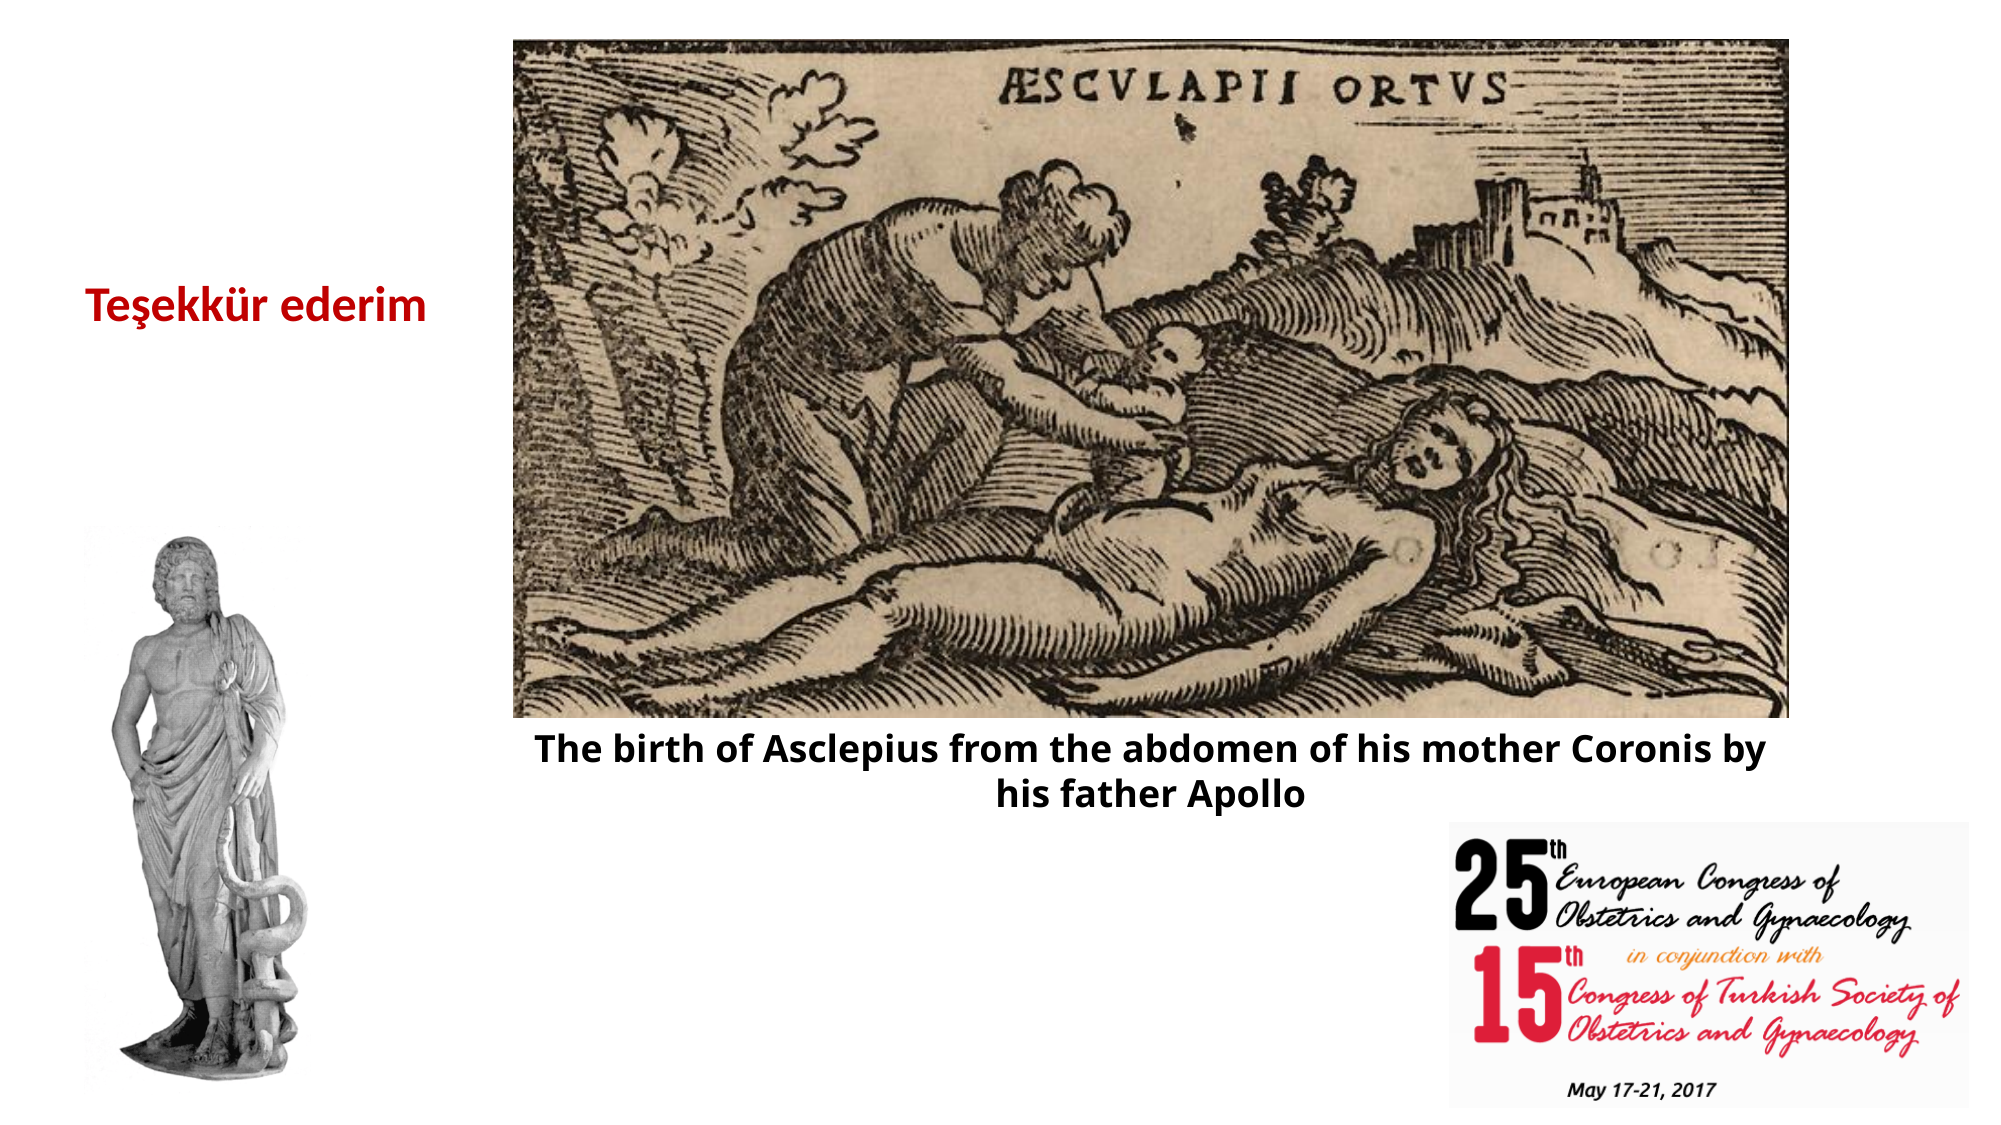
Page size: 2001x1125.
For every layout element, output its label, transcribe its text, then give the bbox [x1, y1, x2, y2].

picture [1449, 822, 1969, 1108]
text_box The birth of Asclepius from the abdomen of his mother Coronis by his father Apollo [513, 718, 1789, 822]
text_box Teşekkür ederim [70, 204, 467, 340]
picture [84, 526, 311, 1095]
picture [513, 39, 1789, 718]
